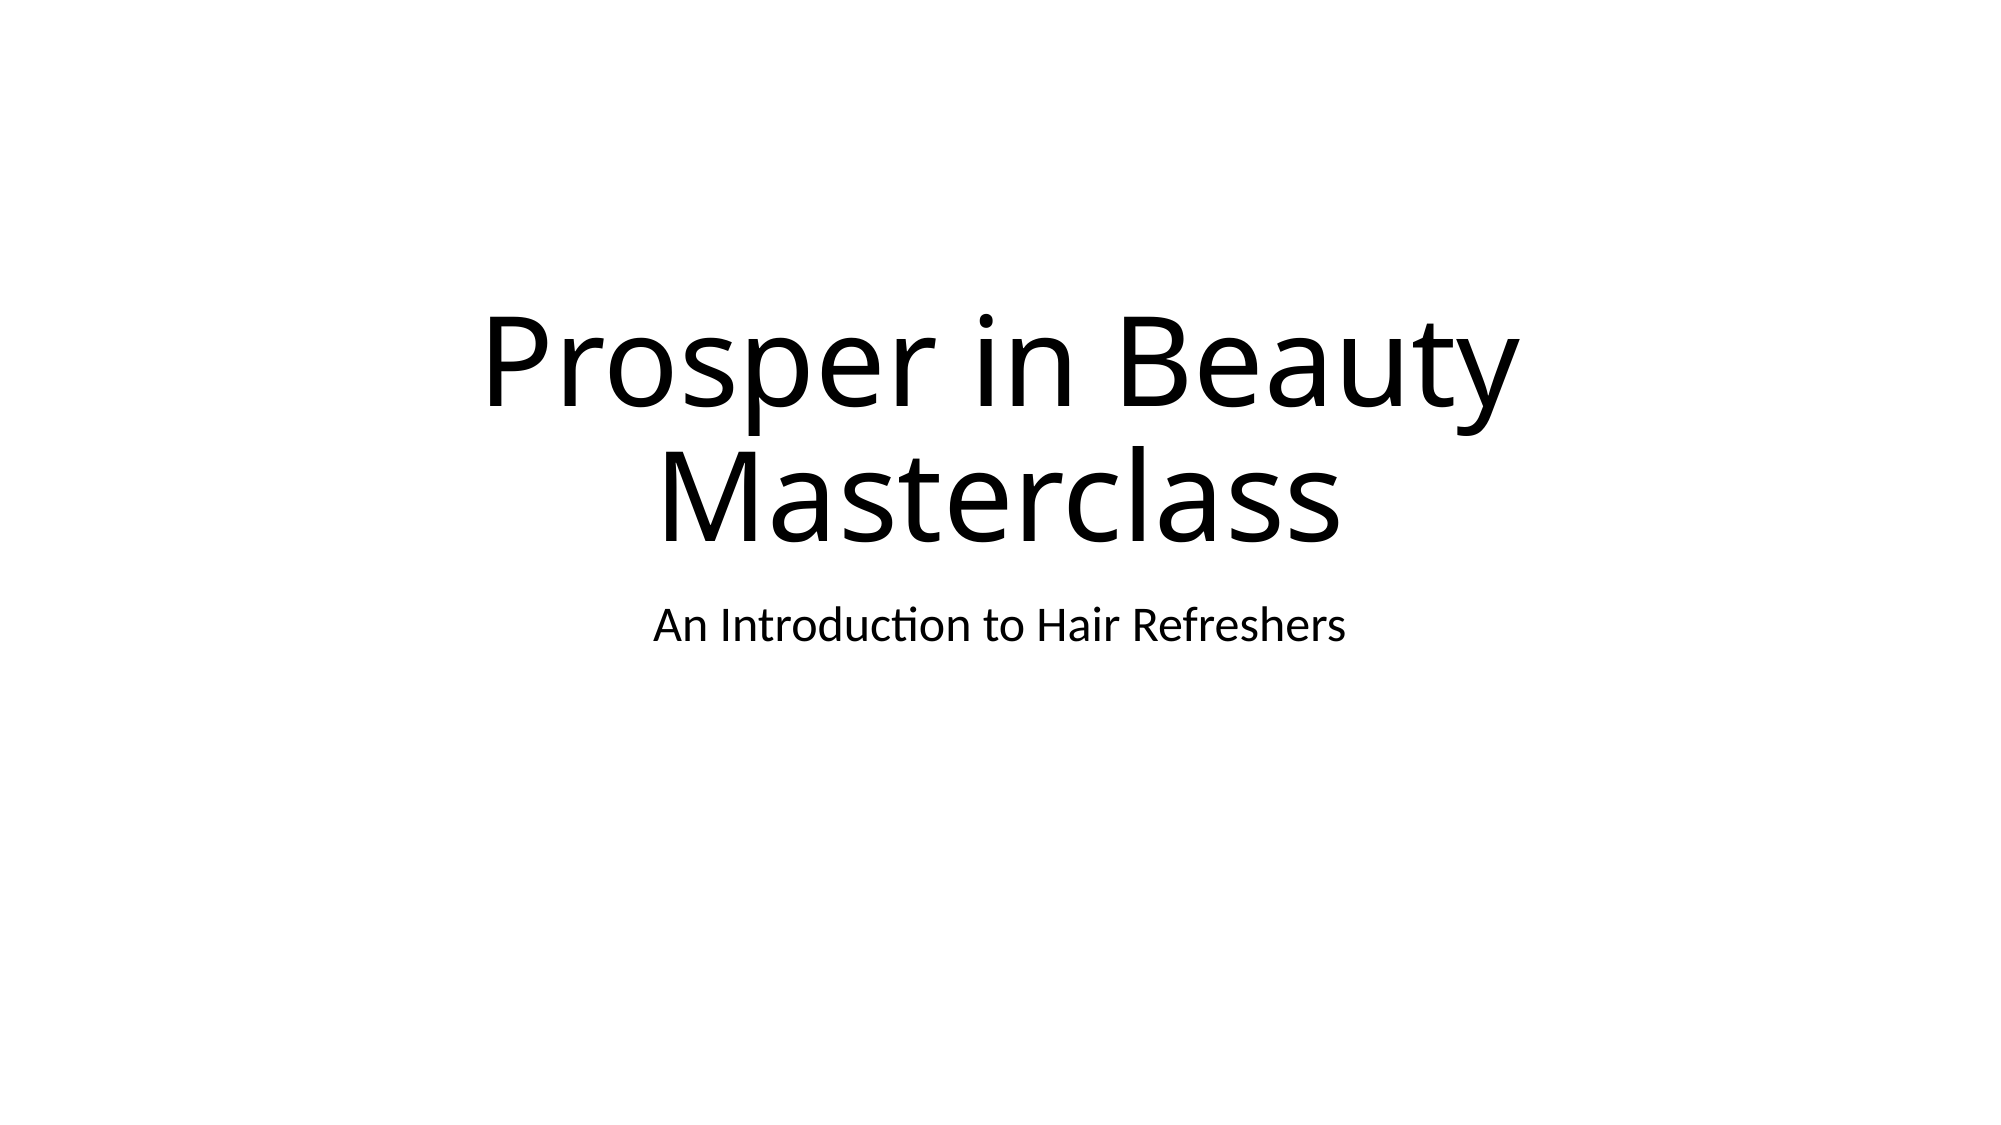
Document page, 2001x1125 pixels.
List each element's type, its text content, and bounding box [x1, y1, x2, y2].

title Prosper in Beauty Masterclass [249, 184, 1750, 576]
subtitle An Introduction to Hair Refreshers [249, 590, 1750, 863]
